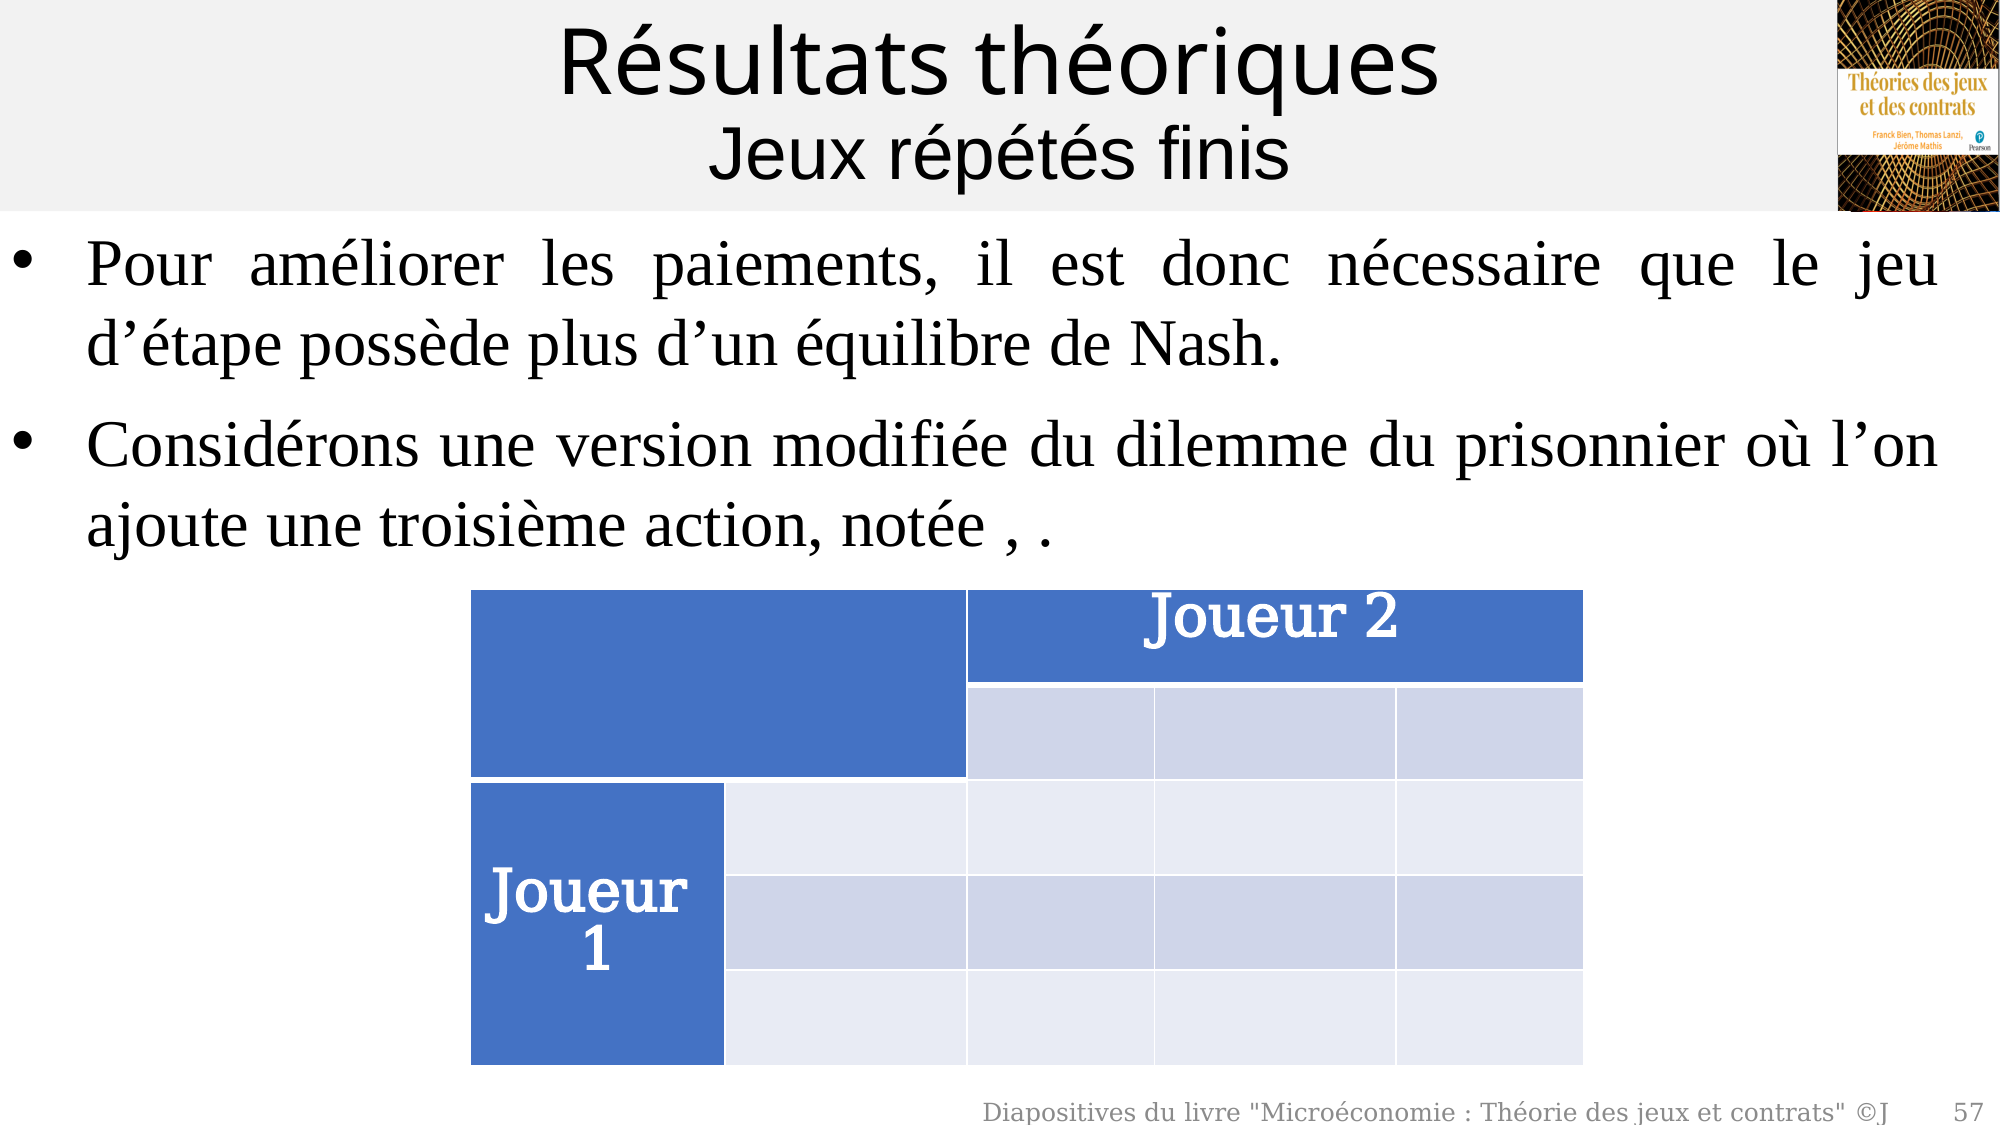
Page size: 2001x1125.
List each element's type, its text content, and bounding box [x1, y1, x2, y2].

title Résultats théoriques Jeux répétés finis [0, 0, 1850, 212]
slide_number 57 [1915, 1097, 2000, 1125]
footer Diapositives du livre "Microéconomie : Théorie des jeux et contrats" ©Jérôme MATHIS [967, 1097, 1915, 1125]
picture [1837, 0, 2000, 212]
